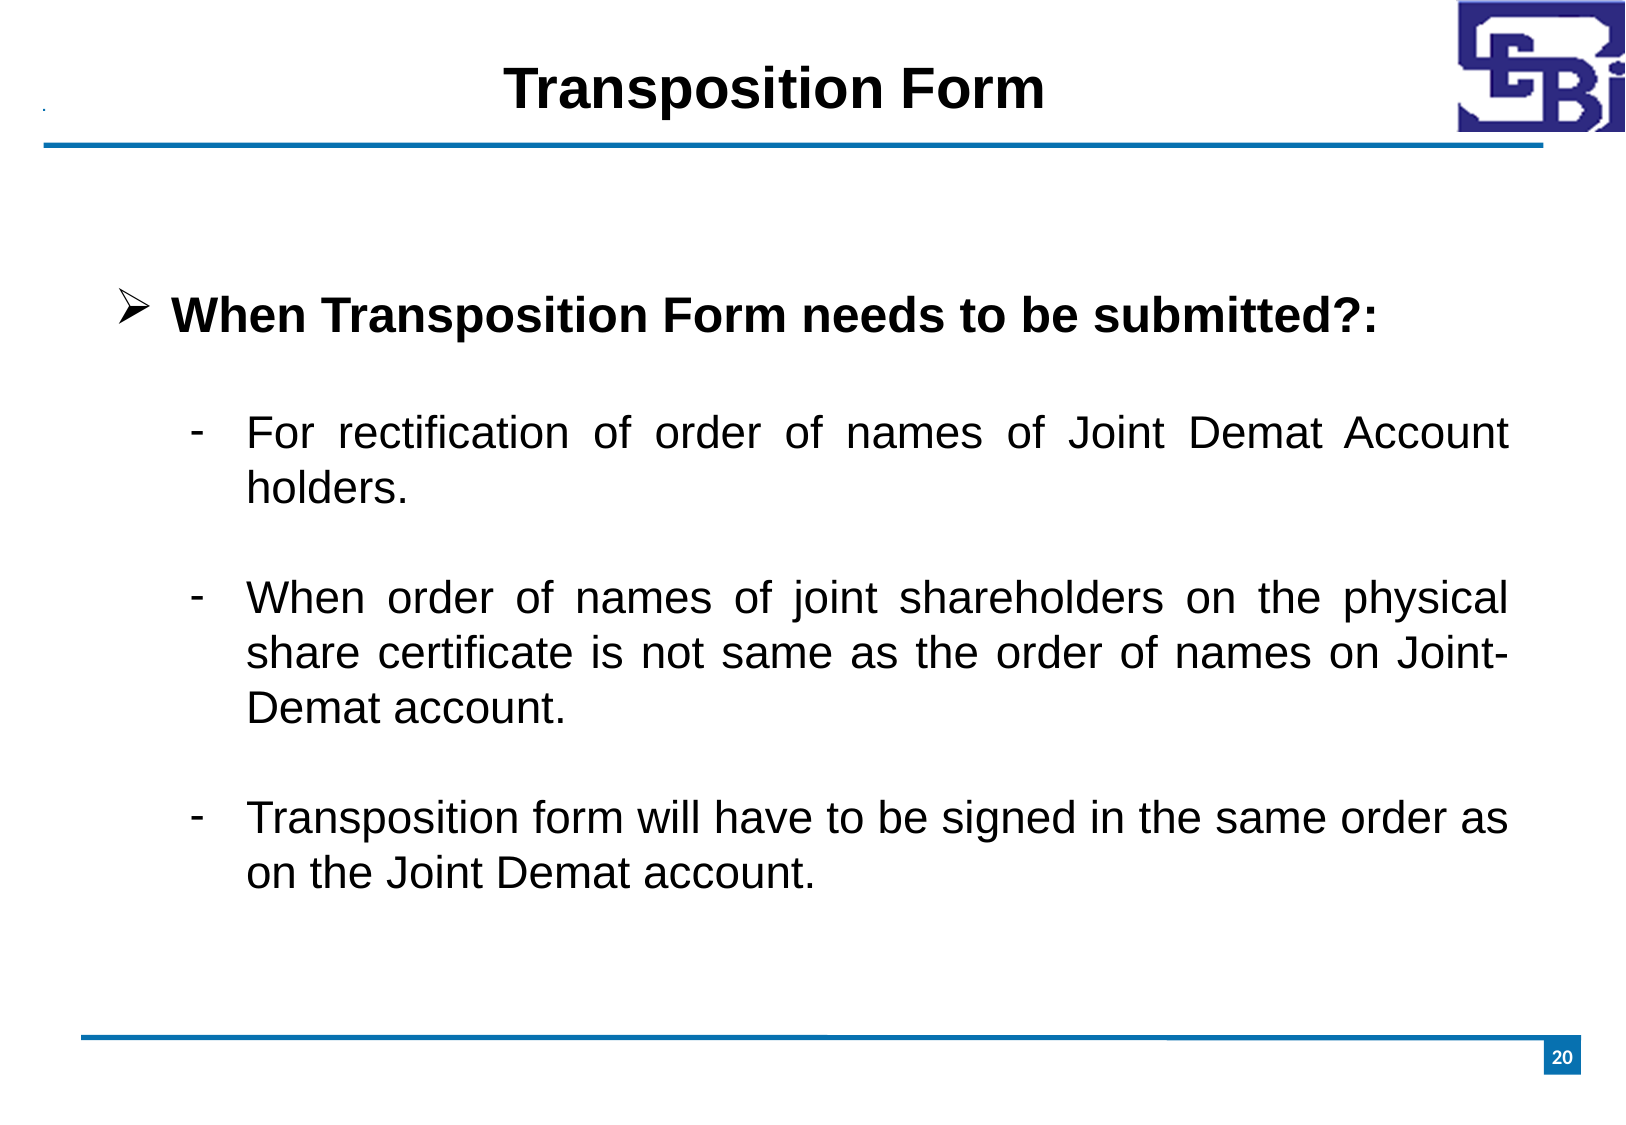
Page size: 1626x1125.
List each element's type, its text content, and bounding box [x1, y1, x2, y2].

text_box Transposition Form [228, 43, 1322, 128]
text_box 20 [1543, 1037, 1581, 1075]
text_box When Transposition Form needs to be submitted?: For rectification of order of names of Joint Demat Account holders. When order of names of joint shareholders on the physical share certificate is not same as the order of names on Joint-Demat account. Transposition form will have to be signed in the same order as on the Joint Demat account. [99, 275, 1525, 965]
picture [1455, 0, 1625, 133]
